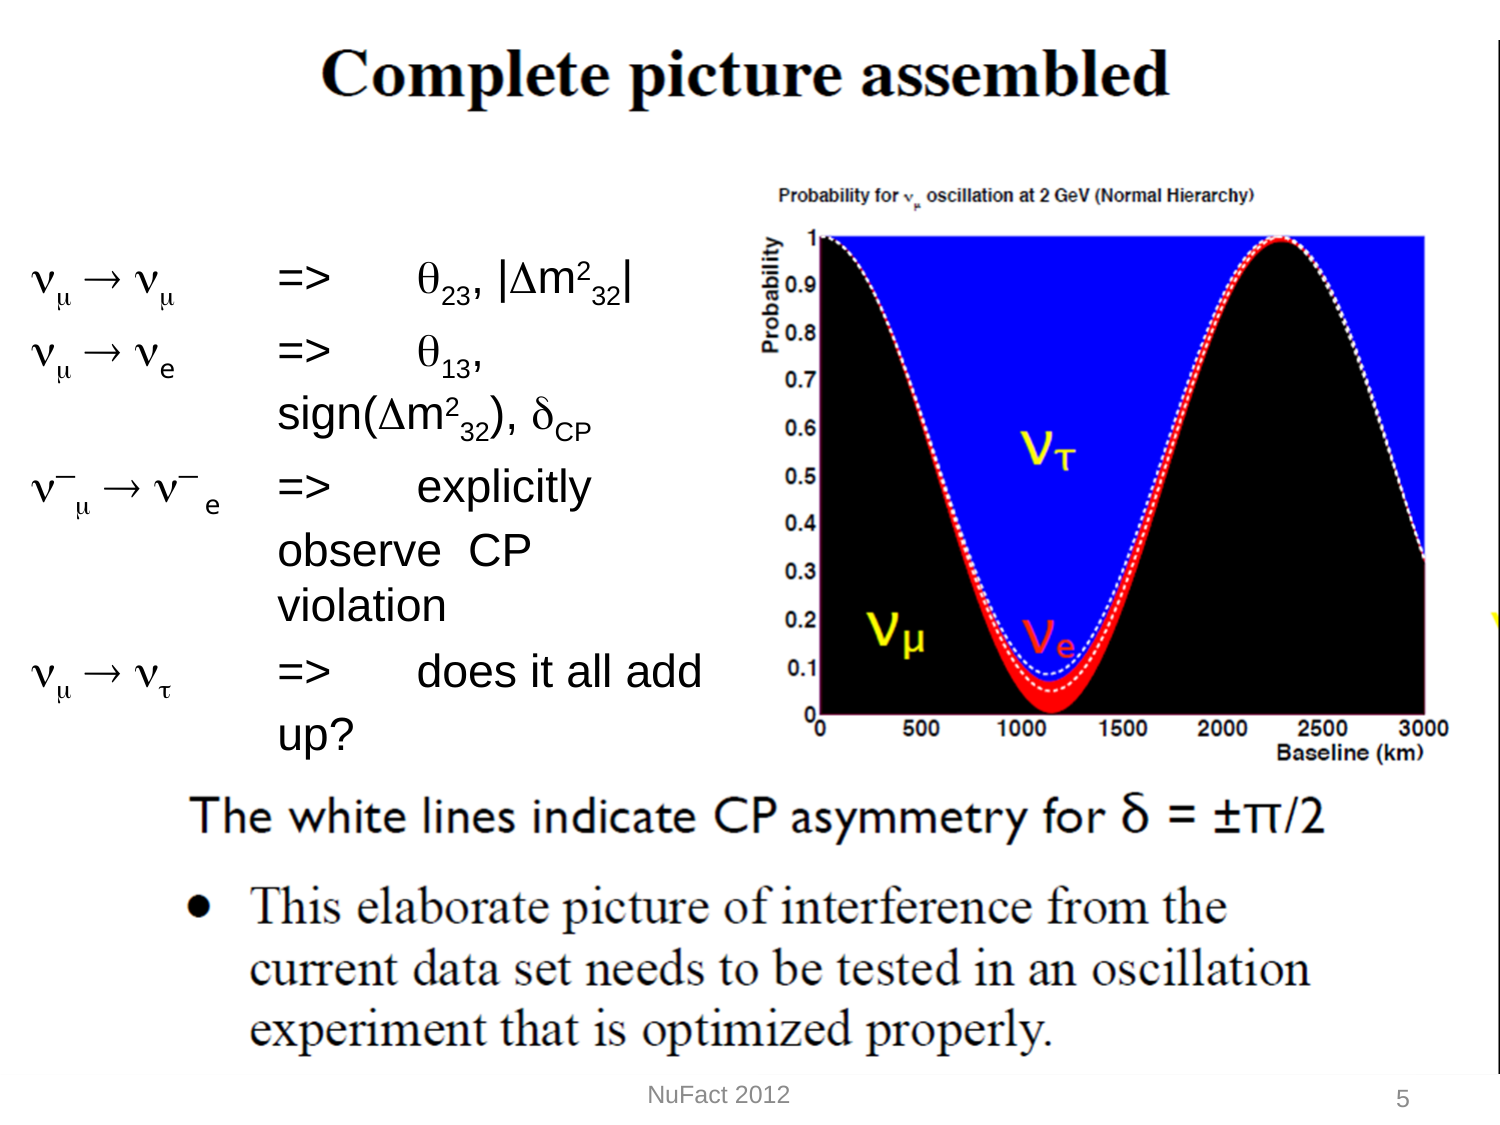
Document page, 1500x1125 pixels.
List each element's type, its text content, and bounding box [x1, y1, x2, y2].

picture [0, 40, 1500, 1075]
footer NuFact 2012 [412, 1083, 1026, 1125]
slide_number 5 [1187, 1083, 1425, 1120]
